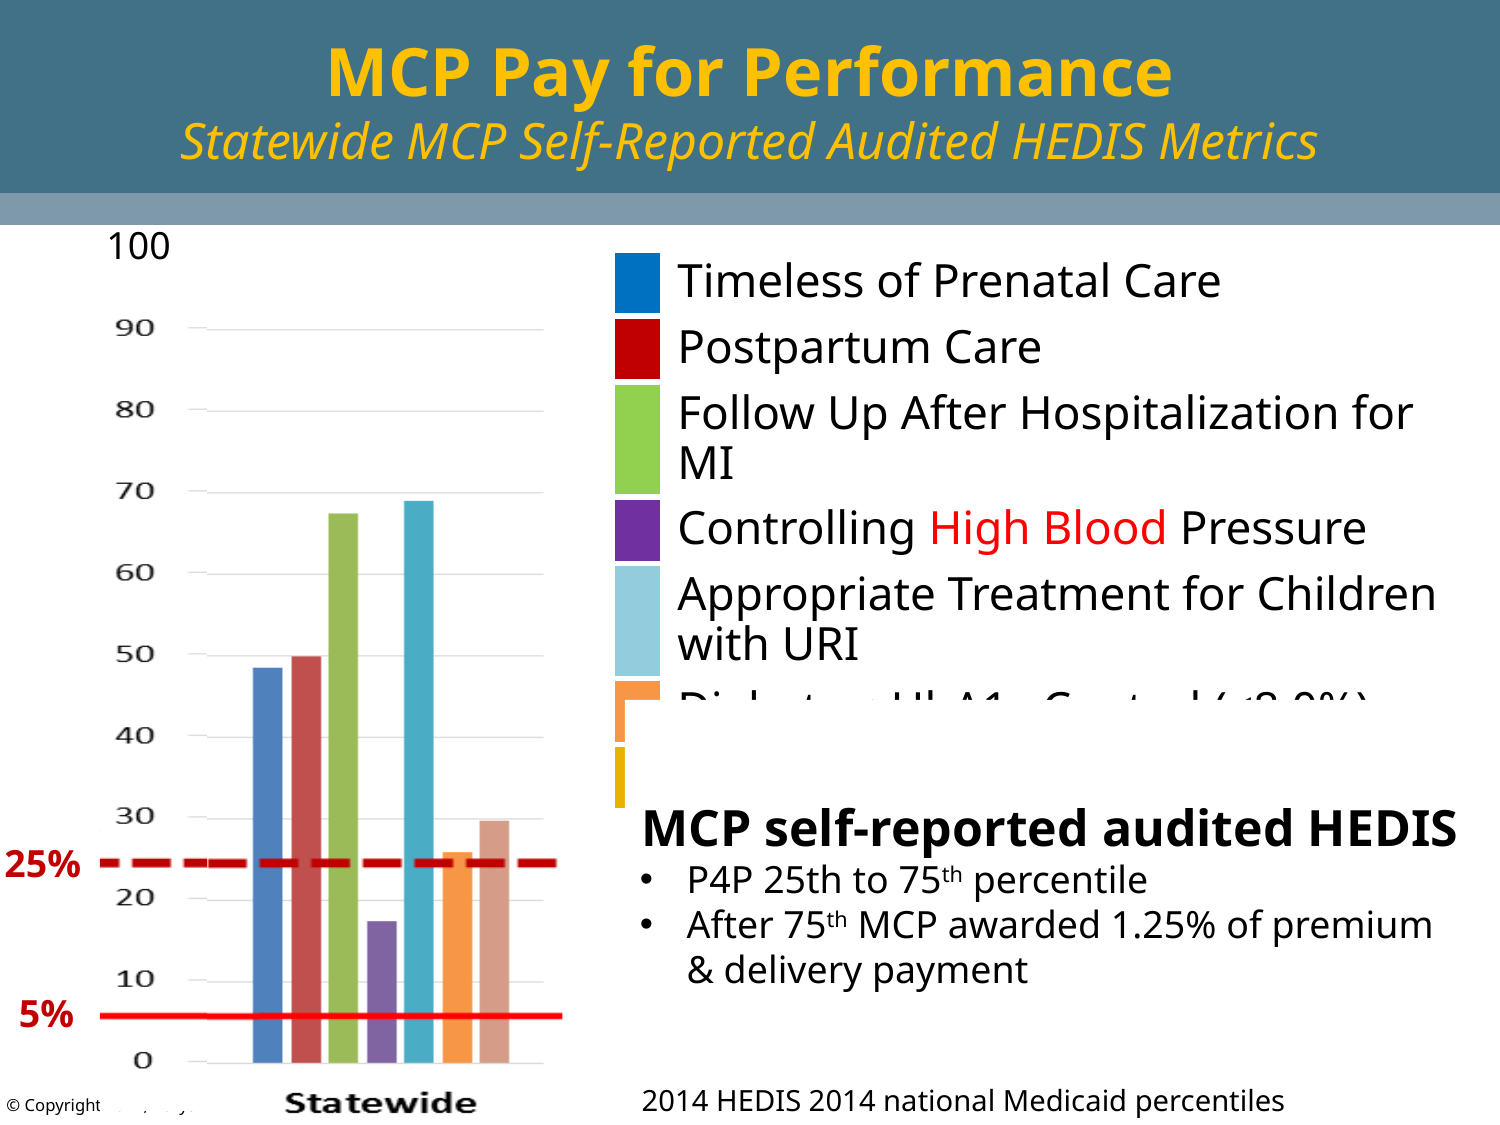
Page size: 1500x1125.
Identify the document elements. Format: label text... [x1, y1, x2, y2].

table_cell [615, 319, 660, 379]
title MCP Pay for Performance Statewide MCP Self-Reported Audited HEDIS Metrics [75, 24, 1425, 175]
table_cell [615, 385, 660, 494]
table_cell Postpartum Care [665, 319, 1472, 379]
text_box MCP self-reported audited HEDIS P4P 25th to 75th percentile After 75th MCP awarded 1.25% of premium & delivery payment [623, 698, 1477, 1089]
table_cell Appropriate Treatment for Children with URI [665, 566, 1472, 676]
table_cell Follow Up After Hospitalization for MI [665, 385, 1472, 494]
table_cell [615, 566, 660, 676]
table_cell Controlling High Blood Pressure [665, 500, 1472, 561]
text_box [0, 214, 563, 1125]
table_cell Diabetes: HbA1c Control (<8.0%) [665, 681, 1472, 698]
table_cell [615, 681, 660, 742]
table_cell [615, 500, 660, 561]
text_box 2014 HEDIS 2014 national Medicaid percentiles [626, 1074, 1301, 1125]
table_header Timeless of Prenatal Care [665, 253, 1472, 313]
table_header [615, 253, 660, 313]
table_cell [615, 747, 623, 808]
